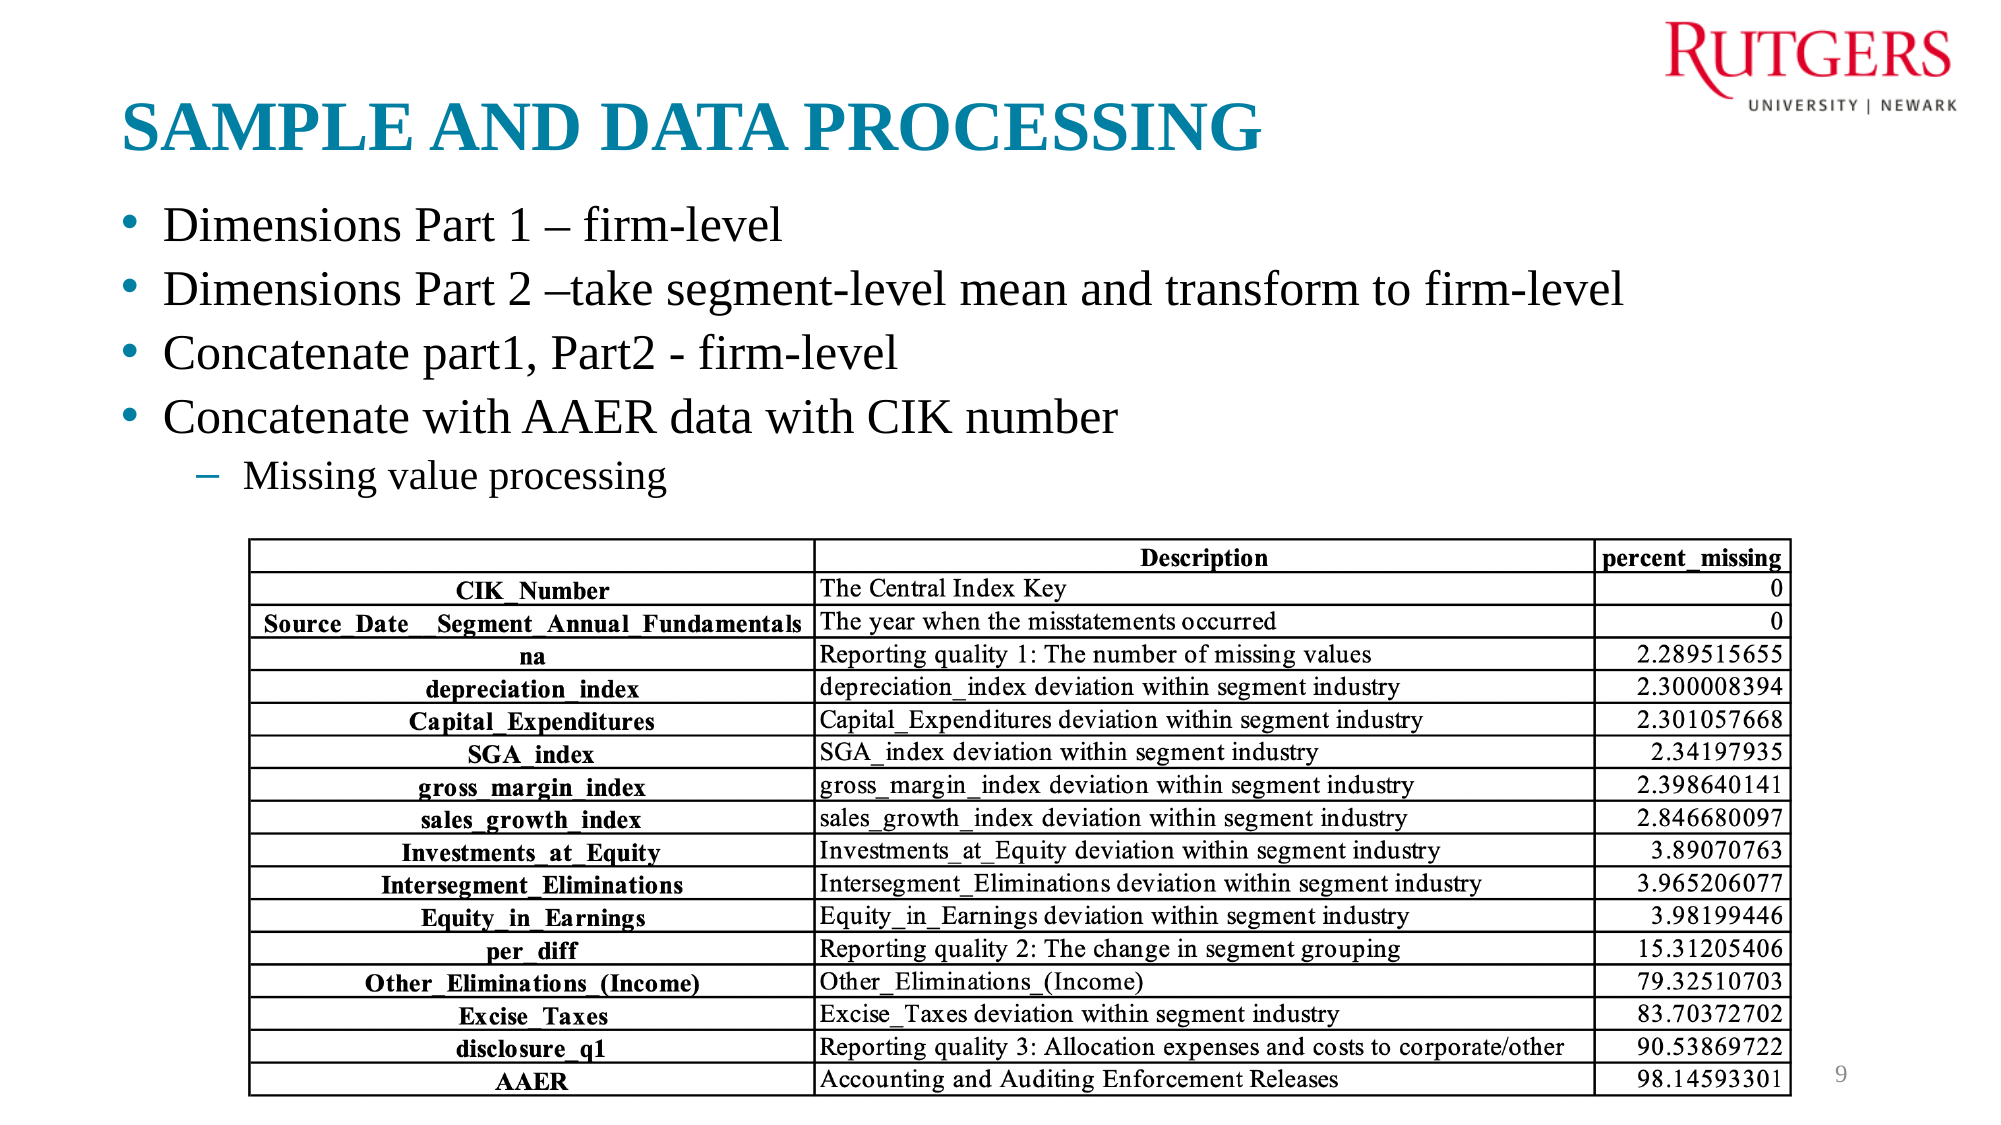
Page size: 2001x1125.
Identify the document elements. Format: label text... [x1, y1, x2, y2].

slide_number 9 [1807, 1042, 1863, 1103]
text_box Sample and data processing [121, 79, 2000, 182]
picture [1654, 9, 2000, 150]
text_box Dimensions Part 1 – firm-level Dimensions Part 2 –take segment-level mean and transform to firm-level Concatenate part1, Part2 - firm-level Concatenate with AAER data with CIK number Missing value processing [120, 130, 1909, 1125]
picture [222, 513, 1807, 1116]
